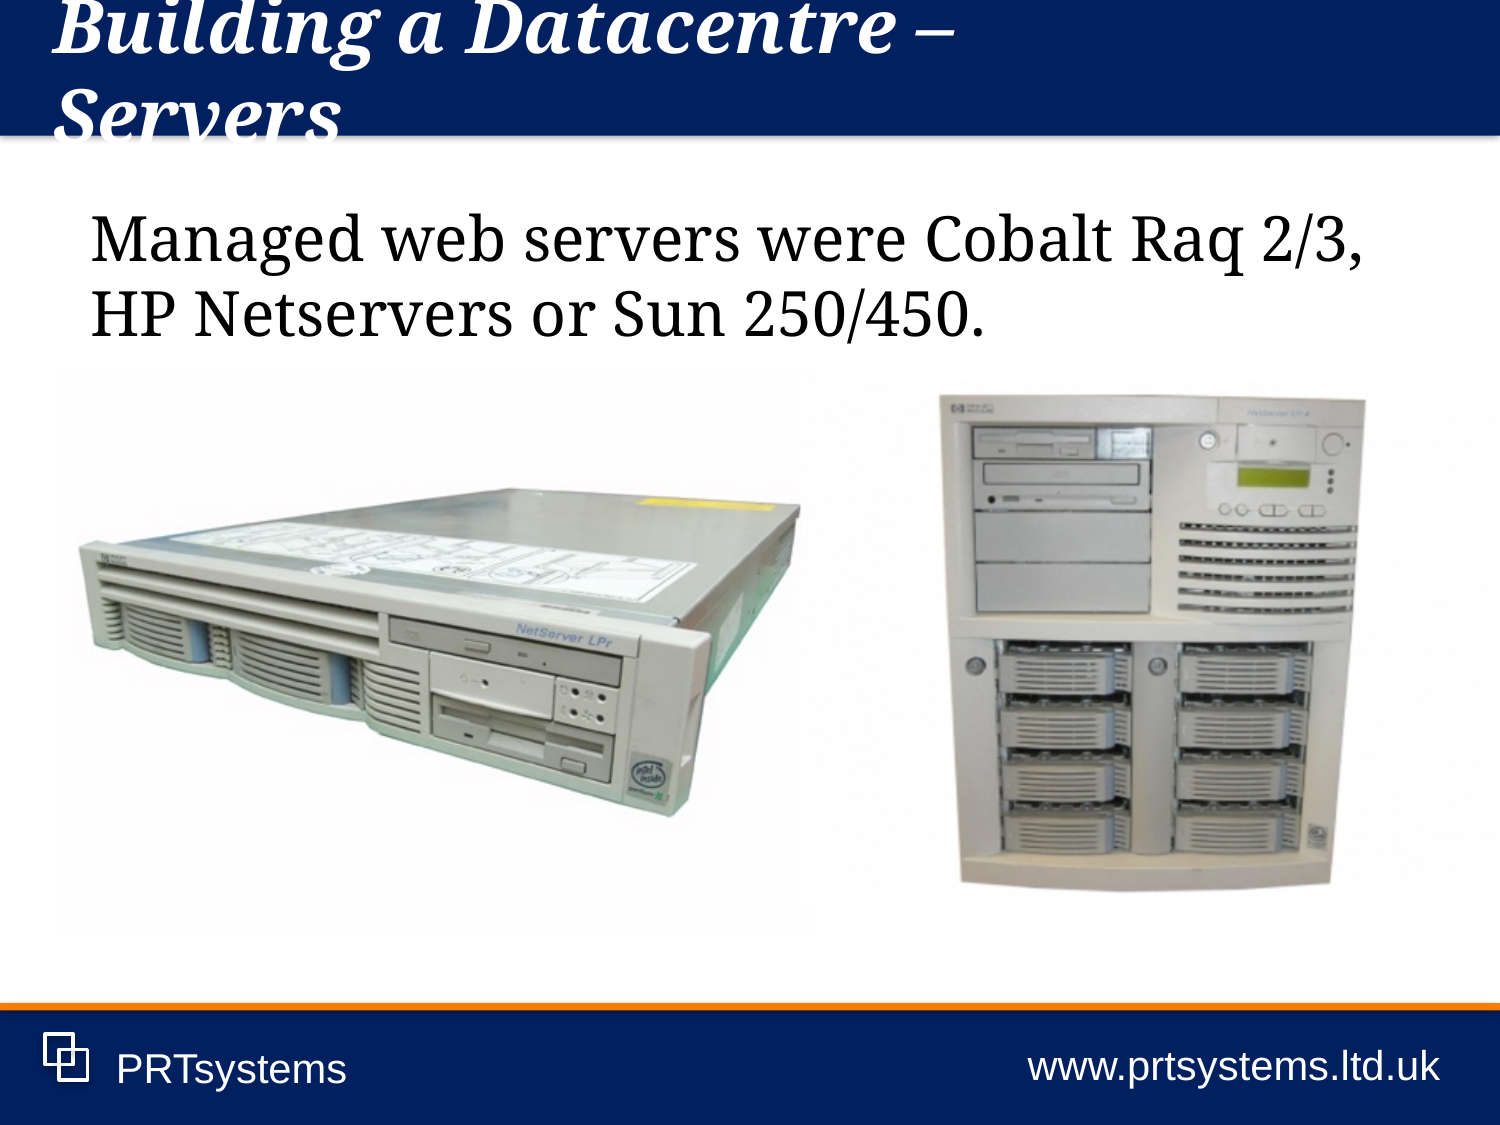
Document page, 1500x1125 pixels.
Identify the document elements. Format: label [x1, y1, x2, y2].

text_box [0, 0, 1500, 1125]
picture [54, 363, 1499, 940]
